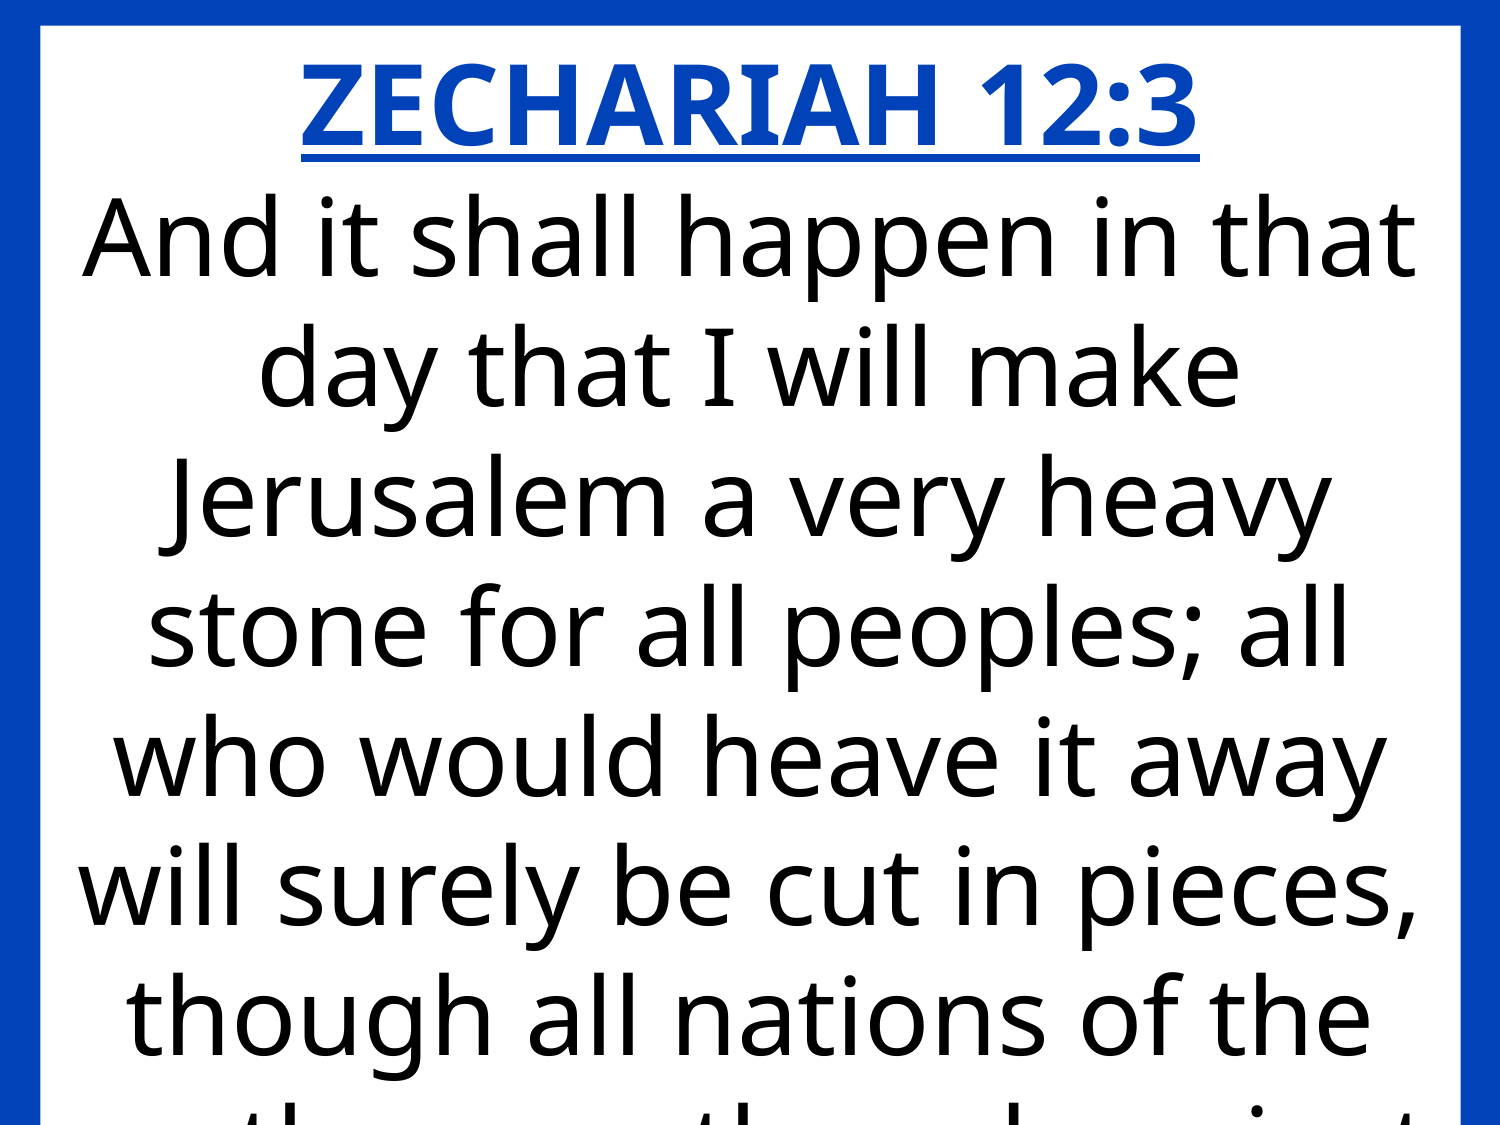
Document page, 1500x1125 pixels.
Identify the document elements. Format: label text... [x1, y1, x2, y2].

text_box ZECHARIAH 12:3 And it shall happen in that day that I will make Jerusalem a very heavy stone for all peoples; all who would heave it away will surely be cut in pieces, though all nations of the earth are gathered against it. [40, 25, 1461, 1125]
